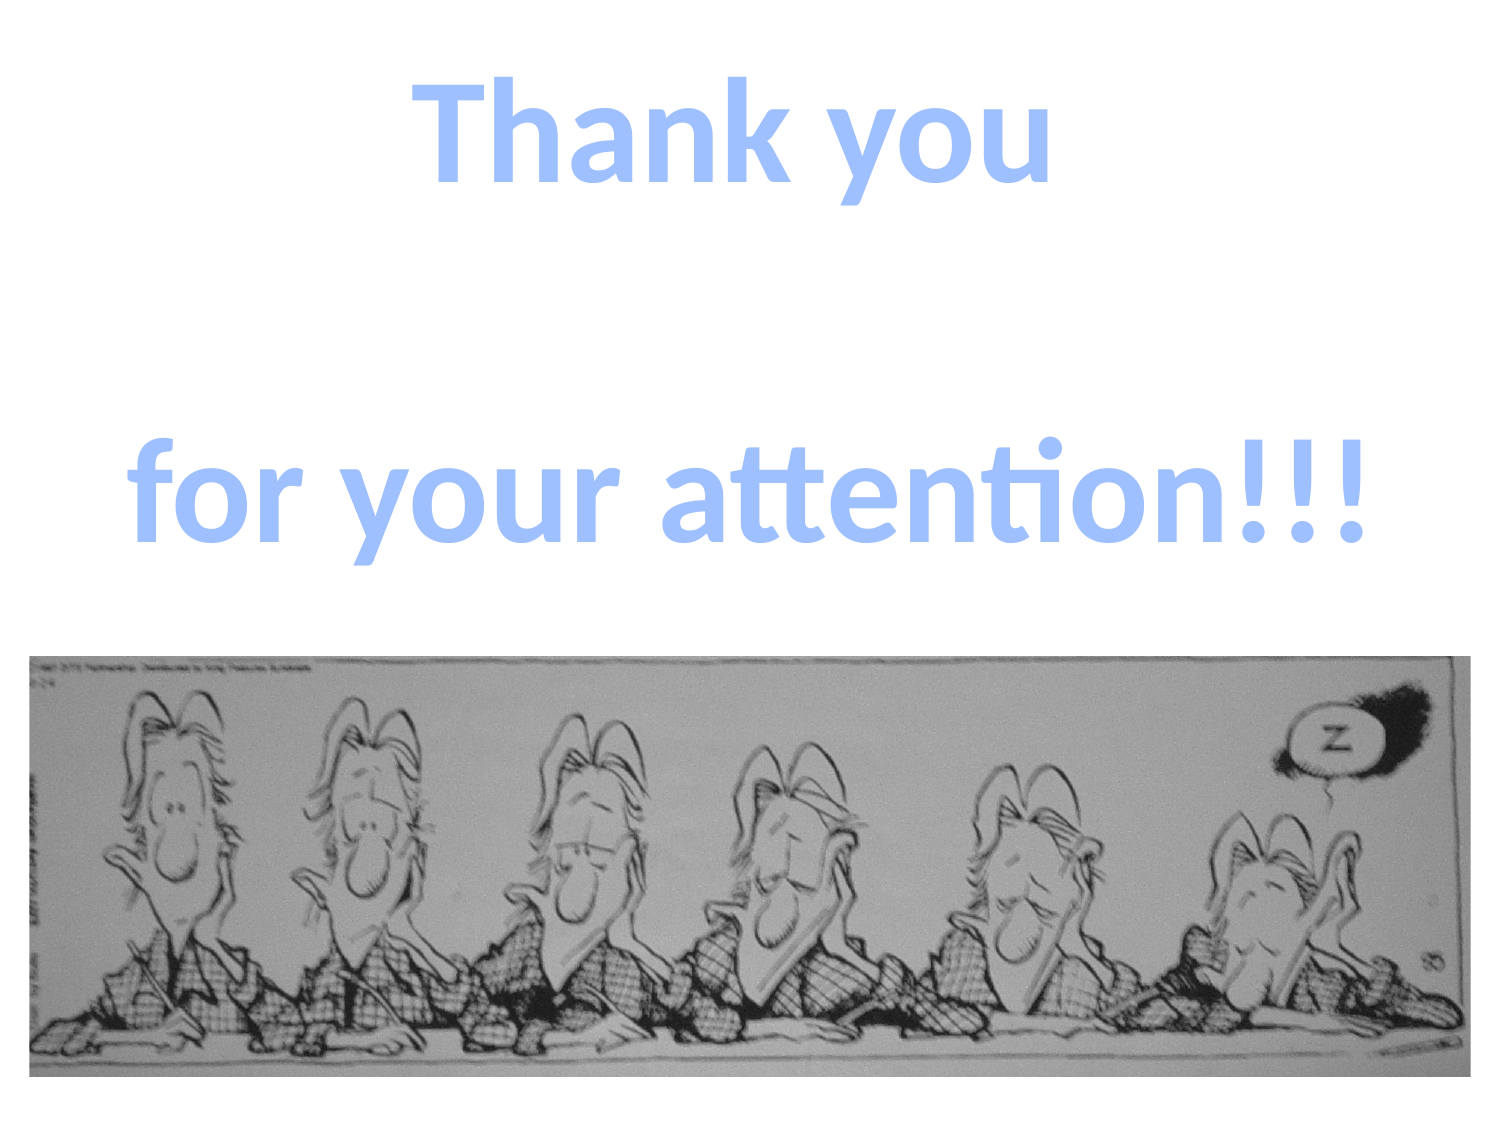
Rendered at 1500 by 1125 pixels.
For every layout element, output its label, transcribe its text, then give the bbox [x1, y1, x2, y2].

title Thank you for your attention!!! [76, 113, 1427, 492]
picture [29, 656, 1471, 1077]
